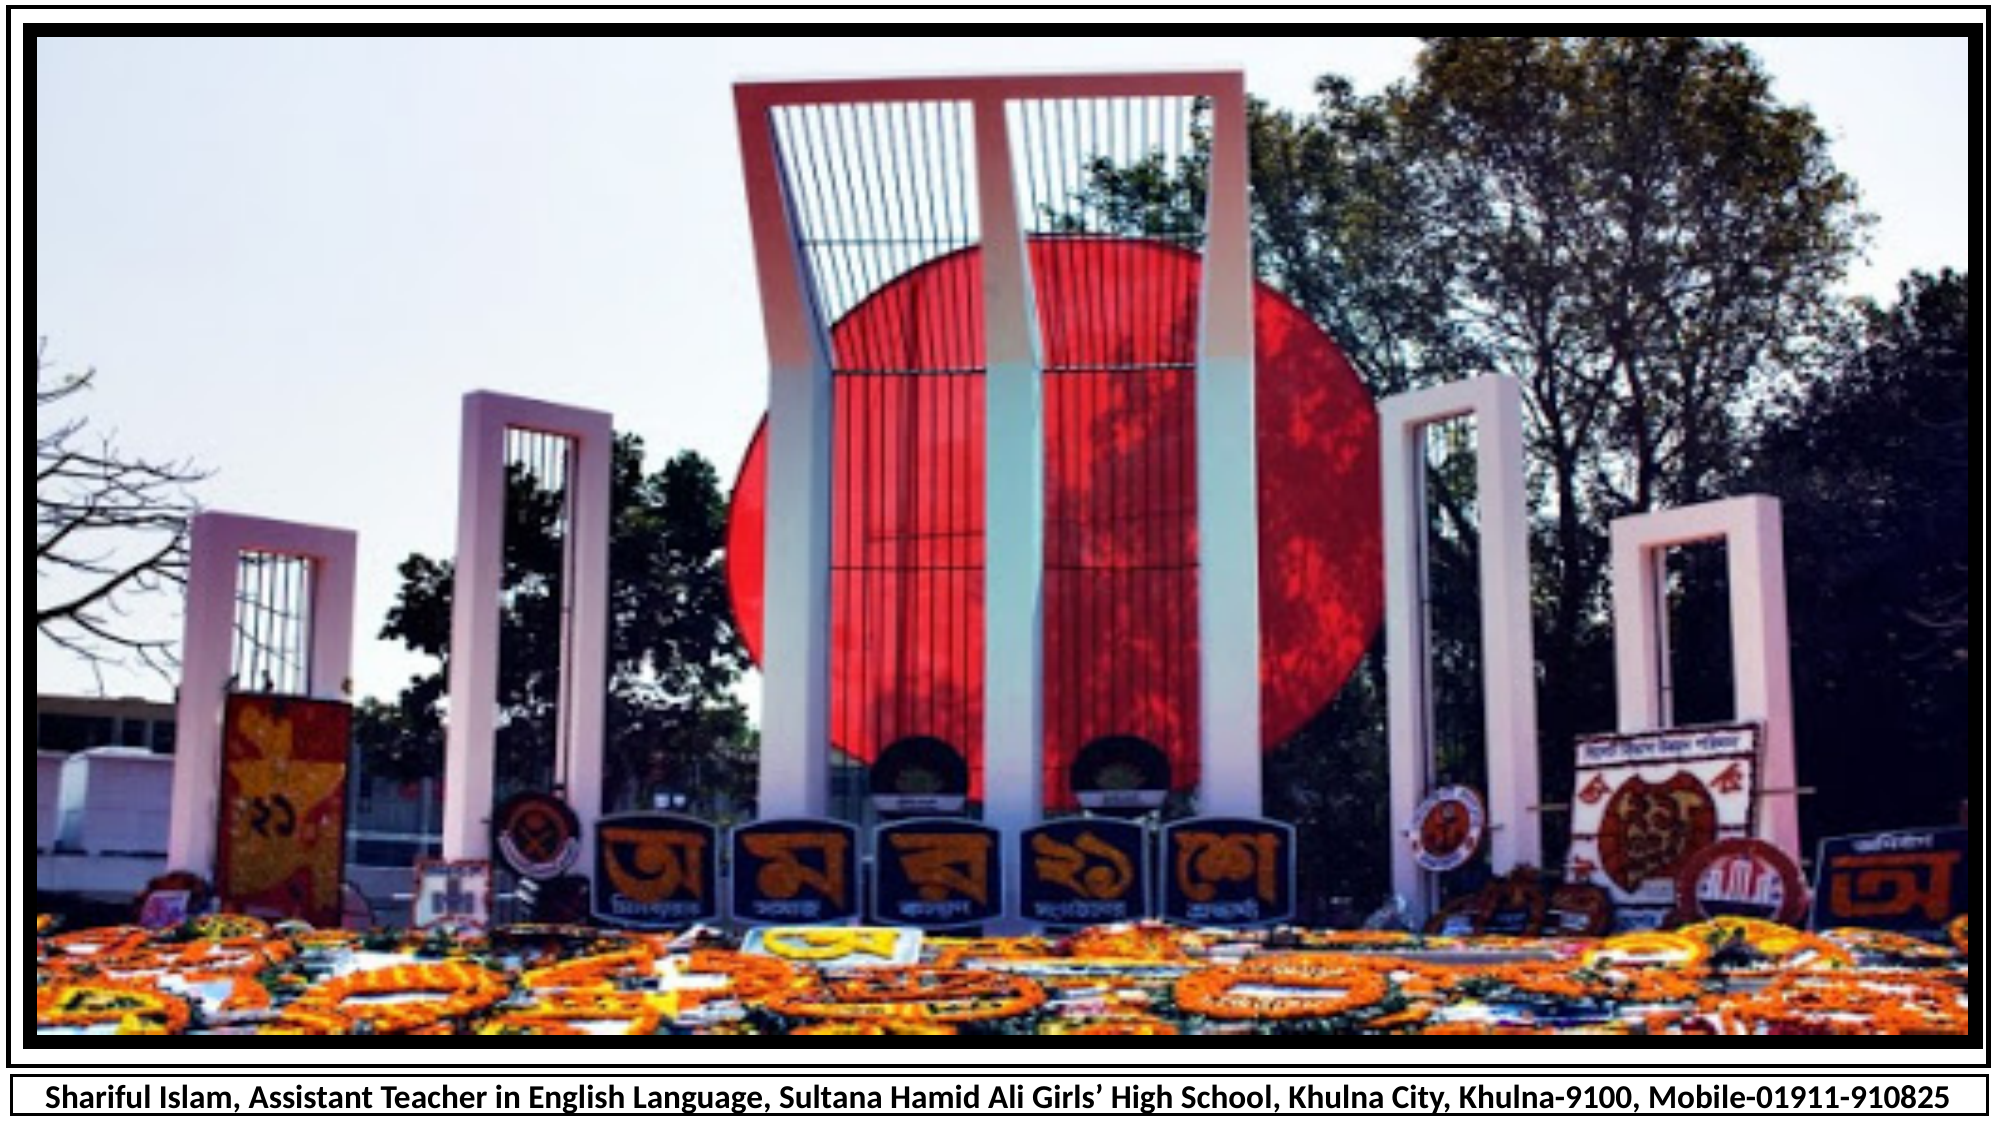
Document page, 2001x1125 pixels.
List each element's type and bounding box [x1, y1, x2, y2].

picture [37, 37, 1969, 1035]
